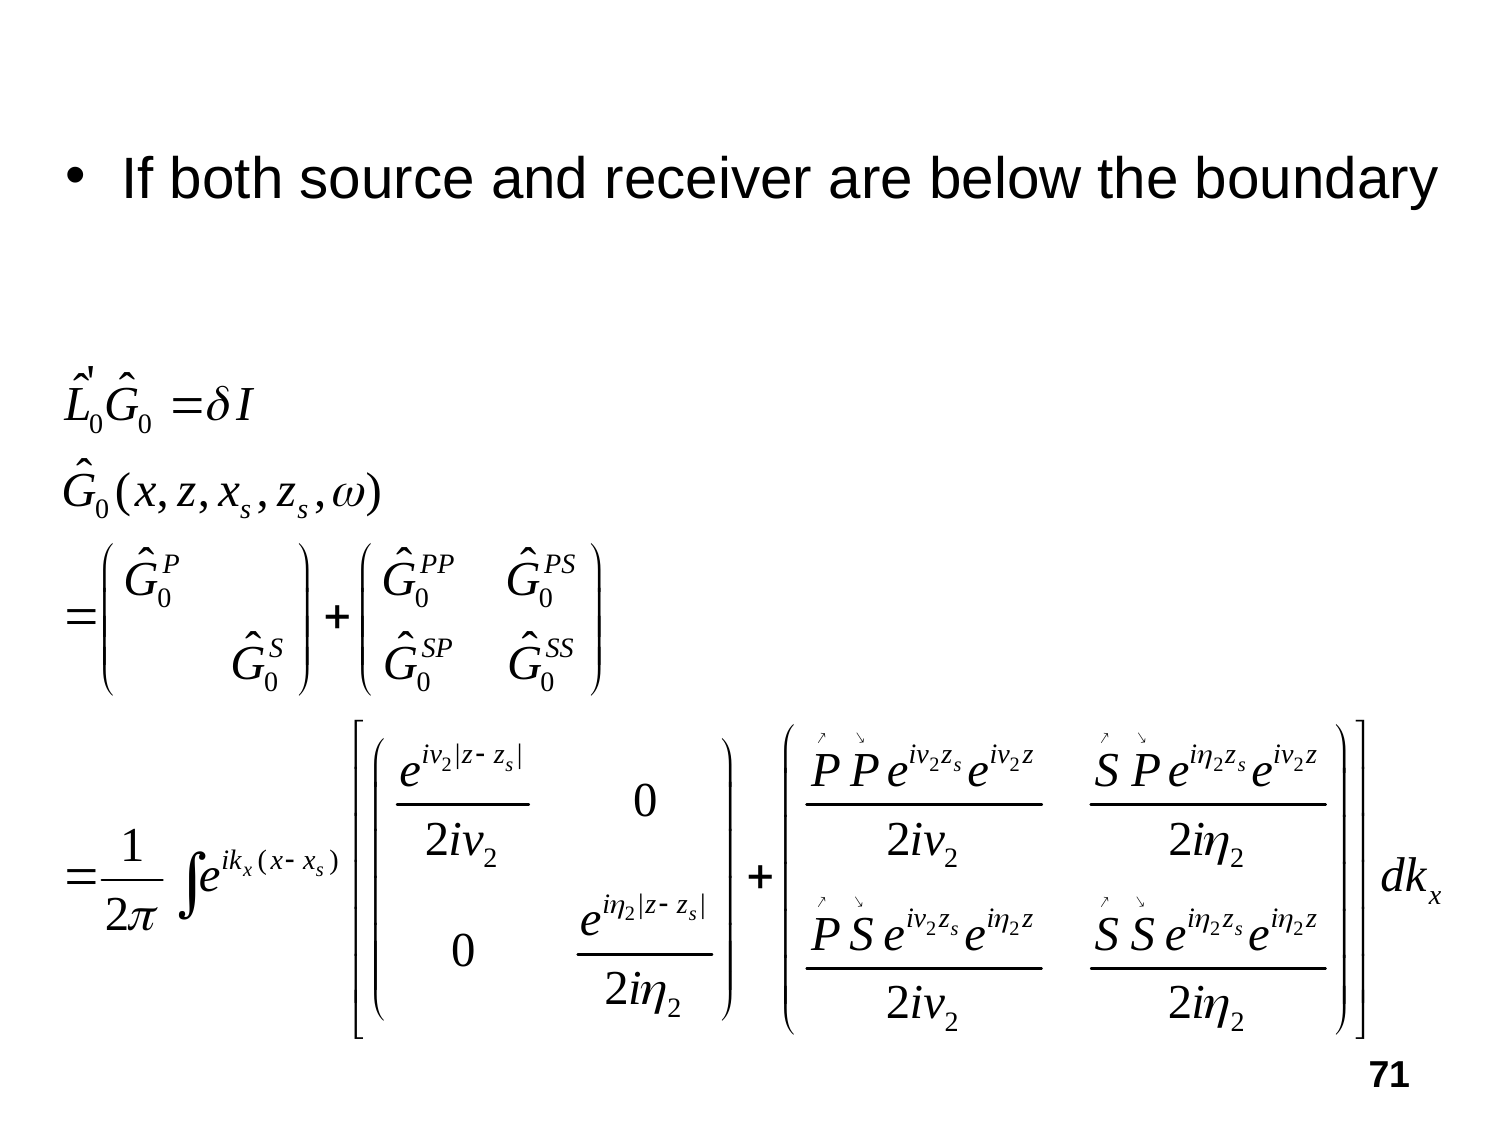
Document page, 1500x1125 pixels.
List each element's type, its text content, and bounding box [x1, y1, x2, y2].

slide_number 71 [1074, 1059, 1425, 1103]
list If both source and receiver are below the boundary [50, 62, 1475, 288]
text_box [55, 350, 1451, 1051]
